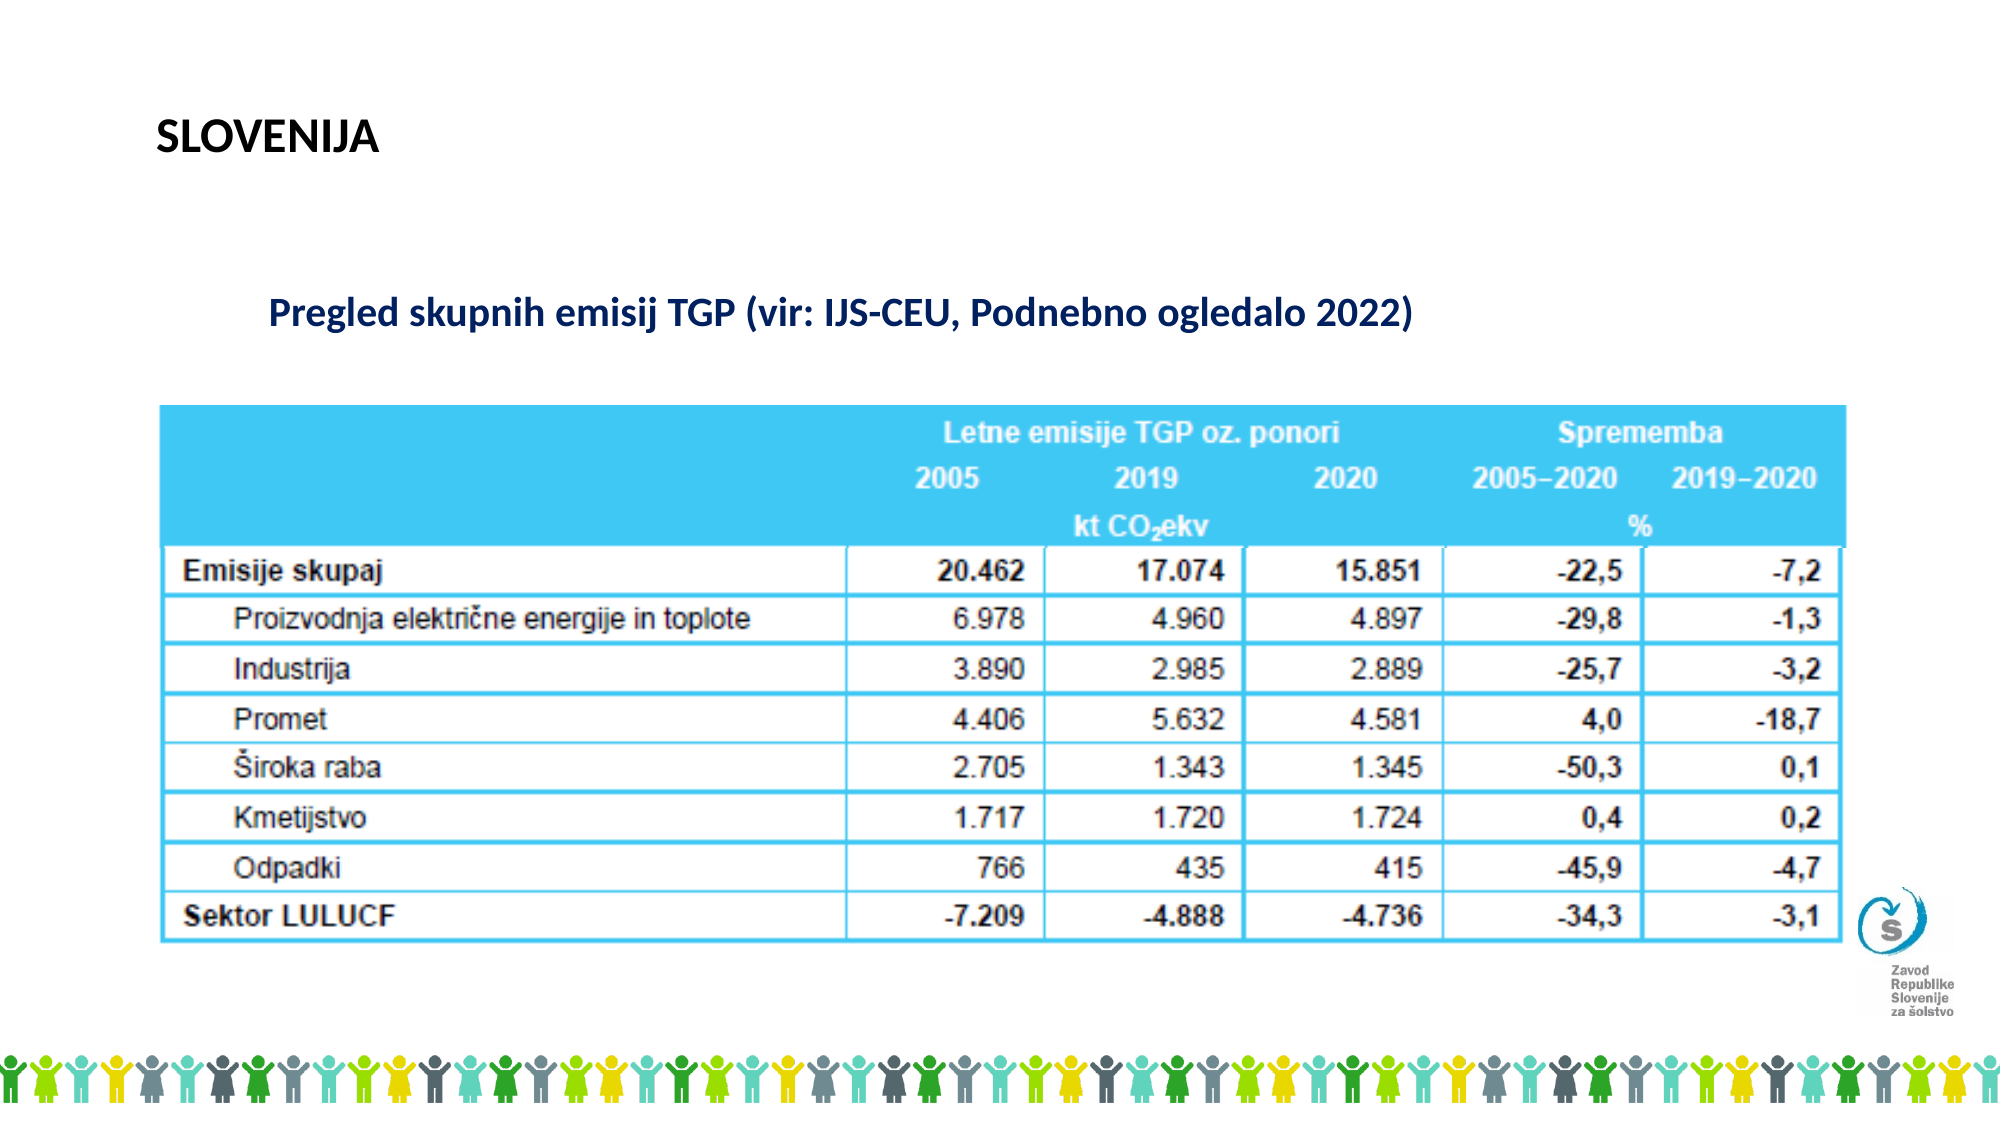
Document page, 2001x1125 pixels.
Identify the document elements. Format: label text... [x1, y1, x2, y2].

picture [141, 405, 1954, 1016]
picture [1336, 1055, 2000, 1103]
picture [0, 1055, 663, 1103]
text_box SLOVENIJA [141, 90, 559, 170]
text_box Pregled skupnih emisij TGP (vir: IJS-CEU, Podnebno ogledalo 2022) [244, 277, 1683, 343]
picture [665, 1055, 1335, 1103]
